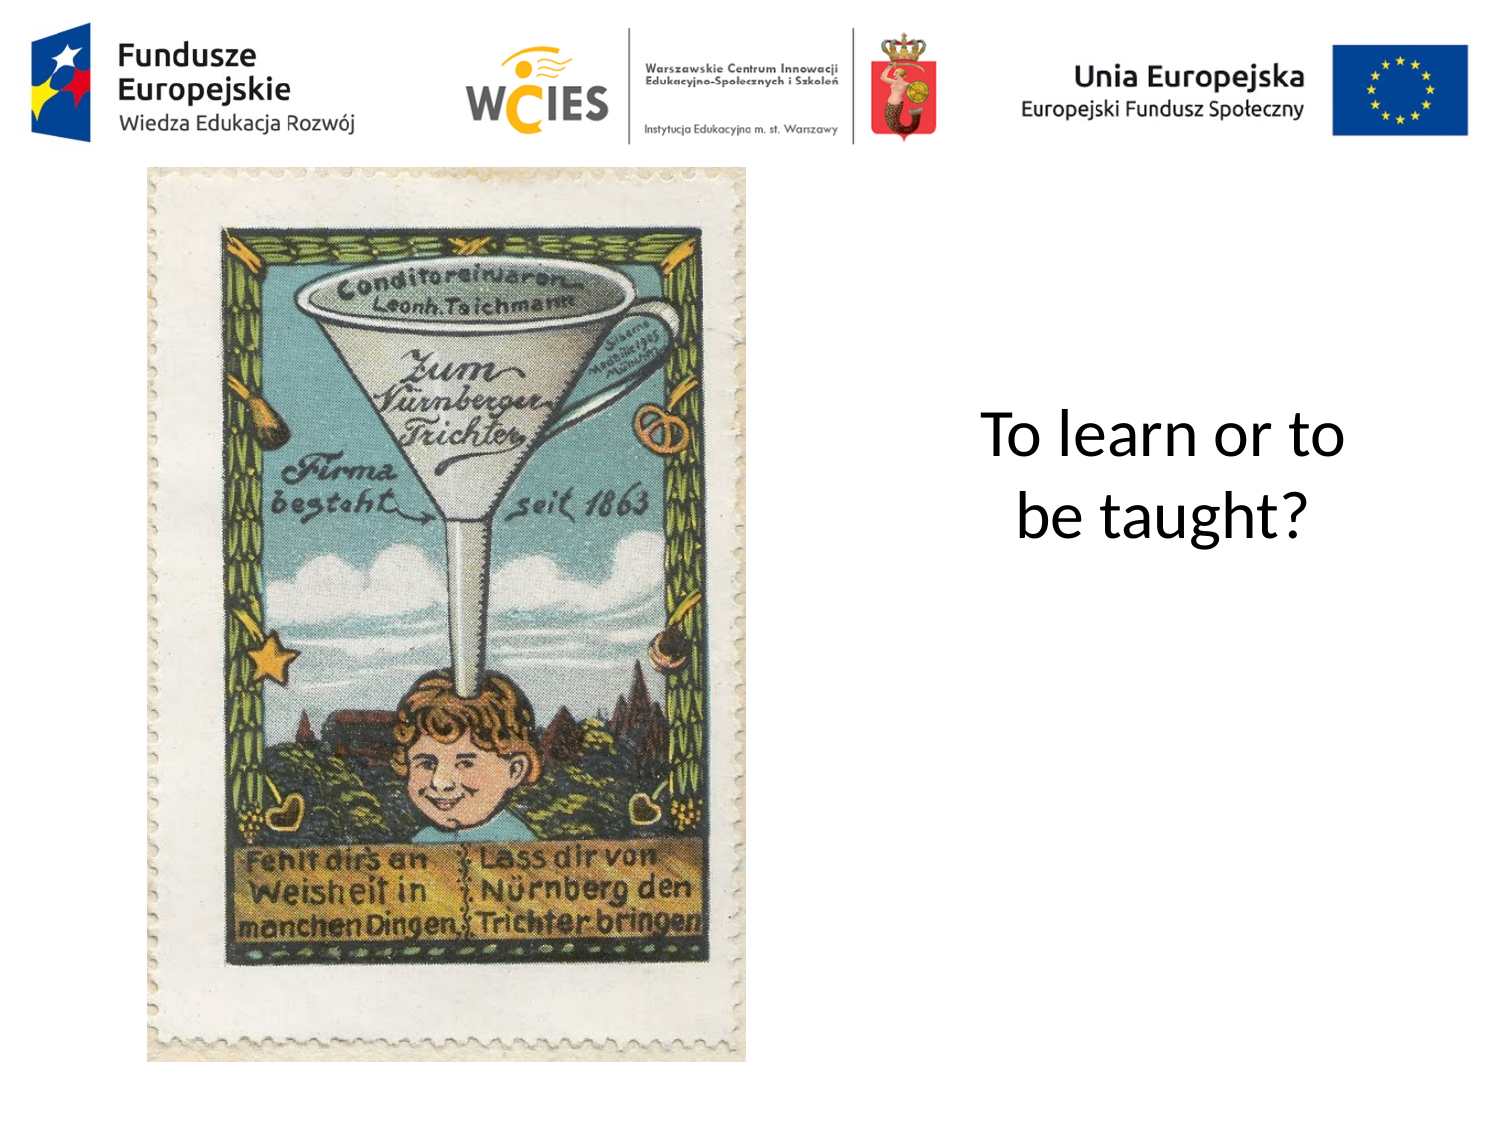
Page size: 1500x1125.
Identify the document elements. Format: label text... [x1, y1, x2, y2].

title To learn or to be taught? [962, 349, 1364, 591]
picture [0, 0, 1500, 1062]
